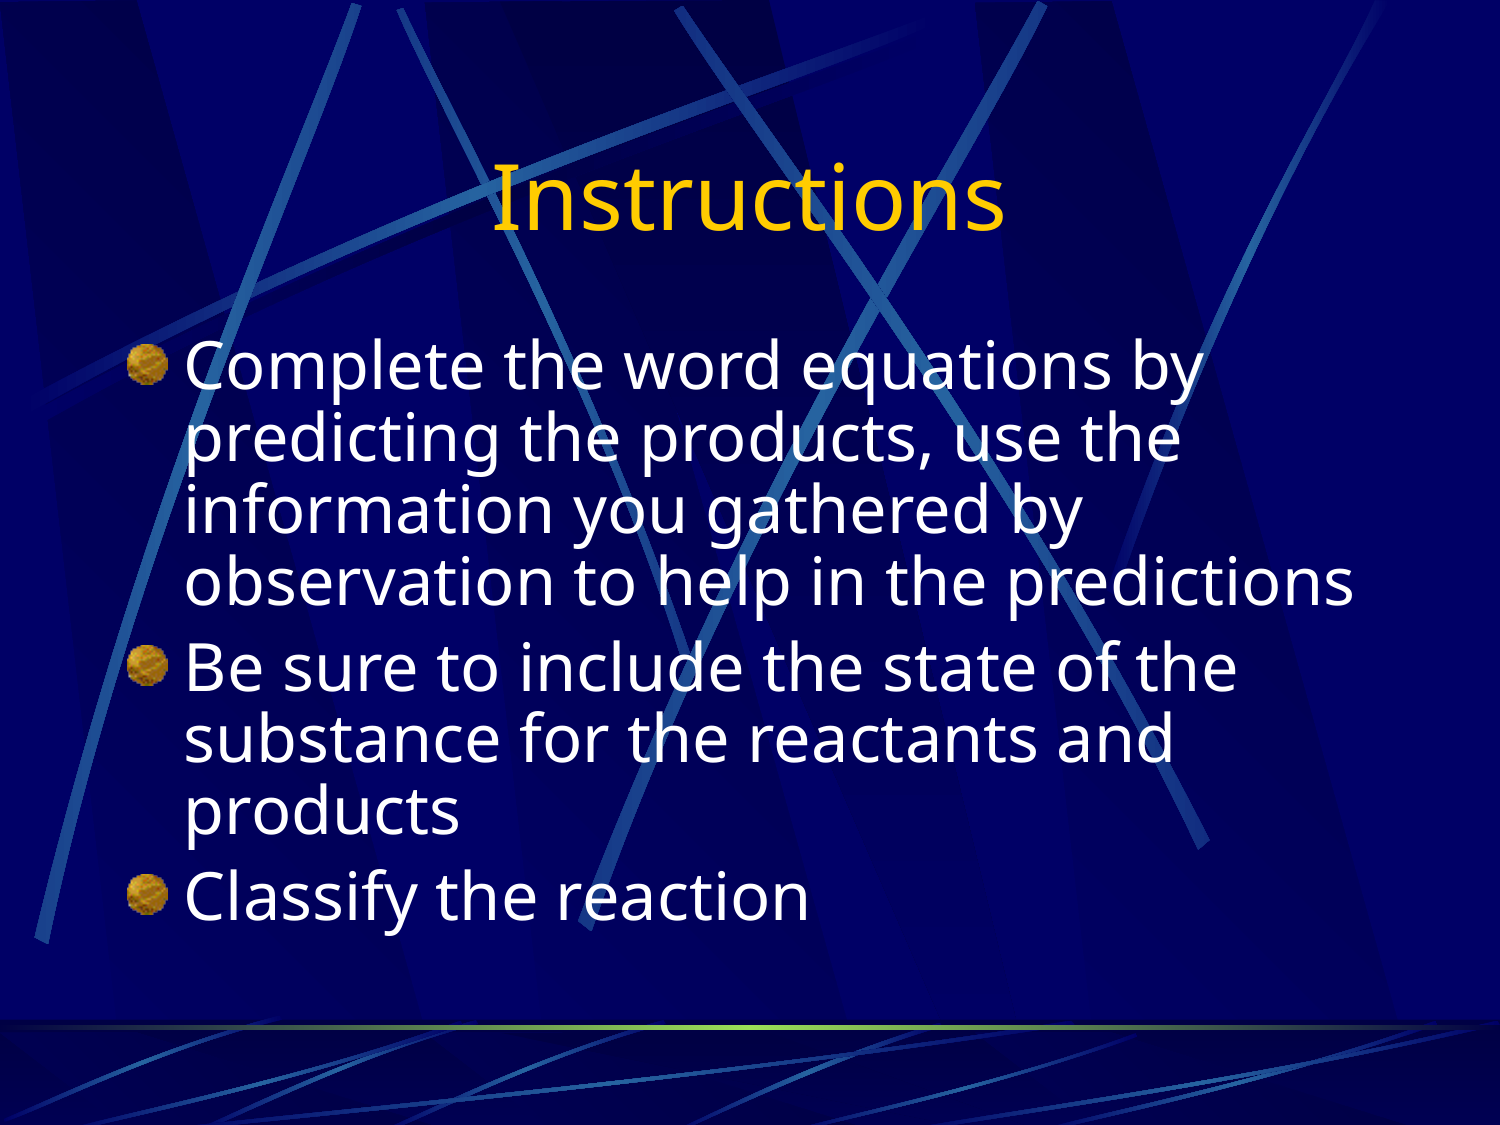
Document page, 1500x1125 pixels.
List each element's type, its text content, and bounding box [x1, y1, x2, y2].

picture [127, 645, 168, 686]
title Instructions [112, 131, 1388, 257]
picture [127, 874, 168, 915]
list Complete the word equations by predicting the products, use the information you gathered by observation to help in the predictions Be sure to include the state of the substance for the reactants and products Classify the reaction [112, 324, 1388, 1000]
picture [127, 344, 168, 385]
